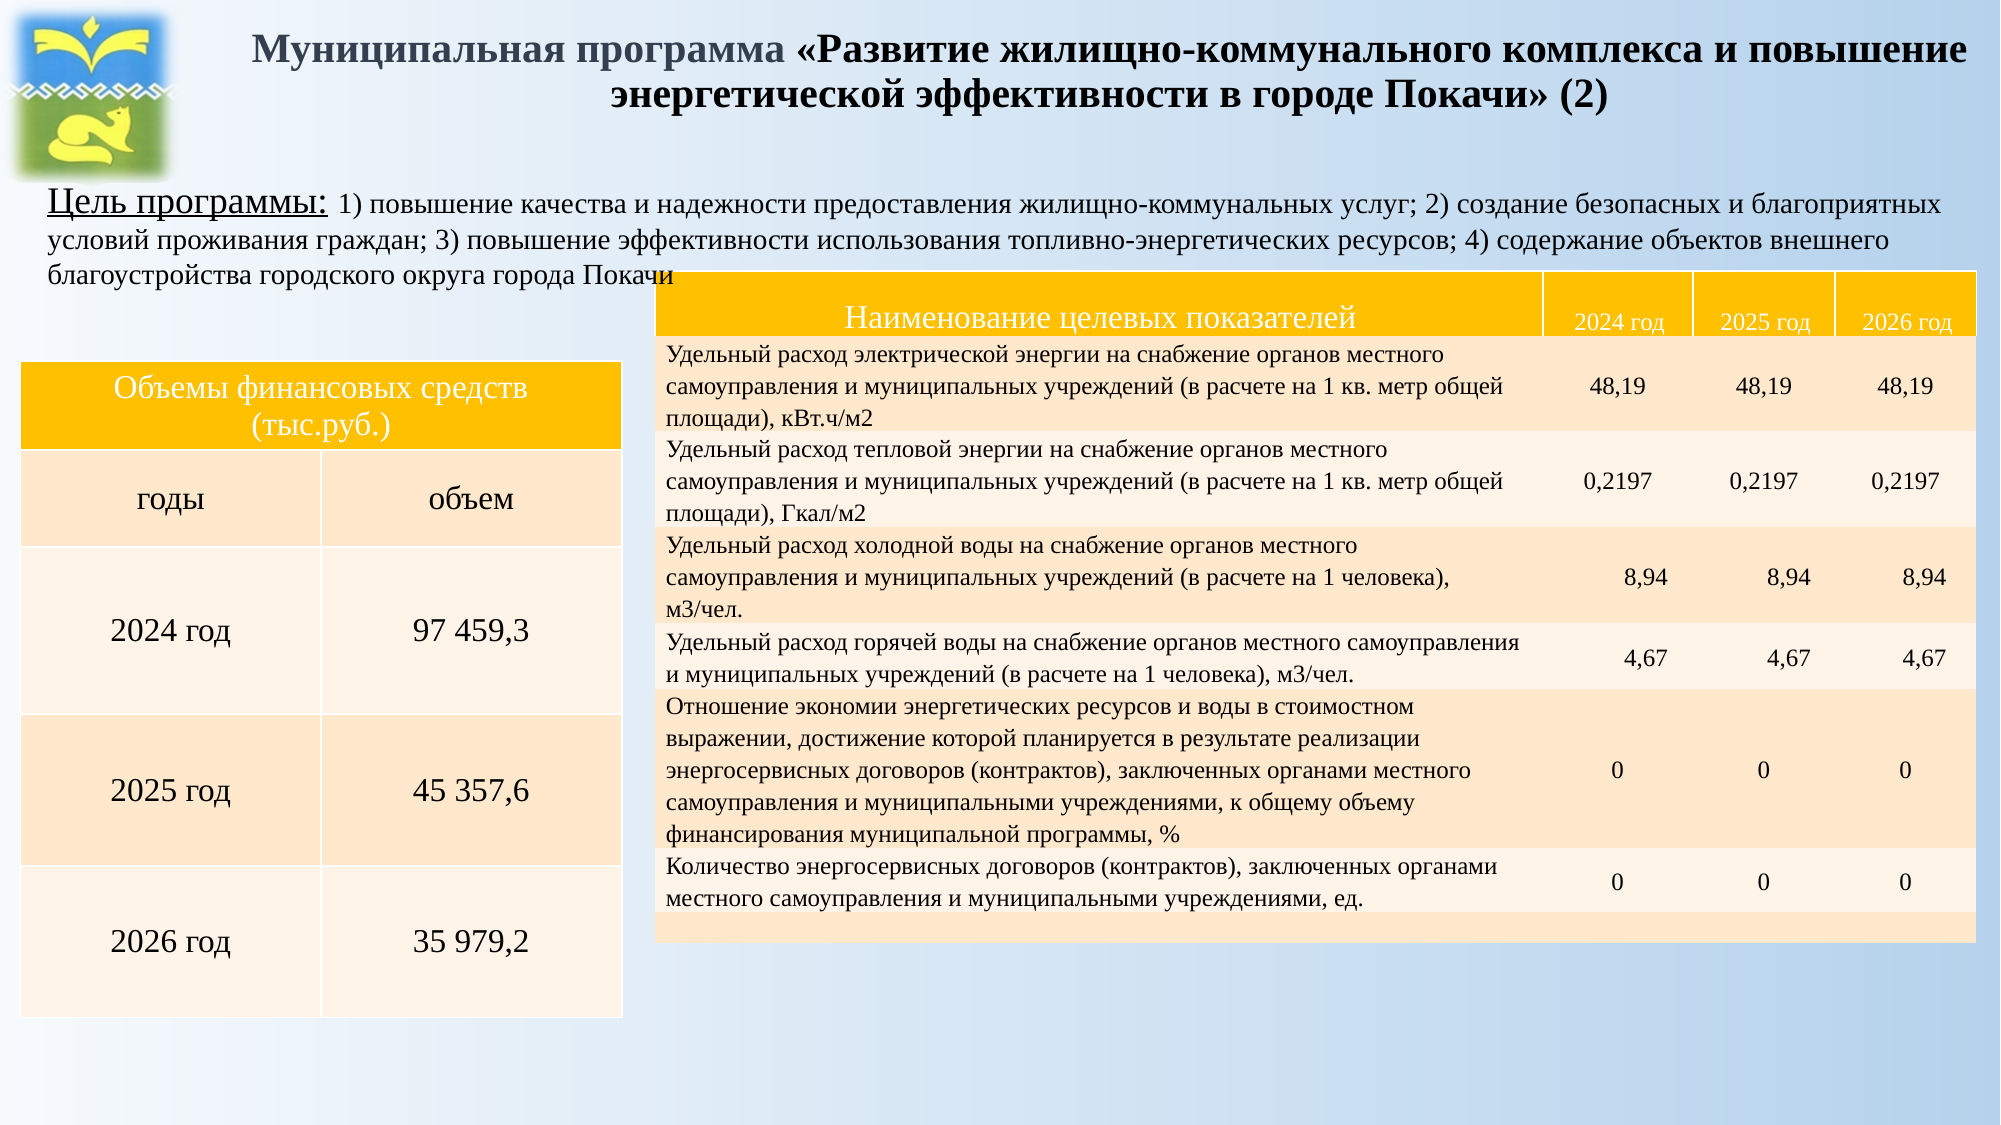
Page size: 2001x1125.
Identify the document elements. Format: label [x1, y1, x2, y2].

table_cell [21, 548, 320, 713]
text_box [32, 168, 1977, 298]
table_cell [322, 451, 621, 546]
title [219, 18, 2000, 169]
table_cell [322, 715, 621, 865]
picture [0, 0, 183, 193]
table_cell [21, 867, 320, 1017]
table_cell [322, 867, 621, 1017]
table_header [21, 362, 621, 449]
table_header [1694, 298, 1834, 336]
table_cell [21, 715, 320, 865]
table_header [1836, 298, 1976, 336]
table_cell [655, 336, 1976, 943]
table_cell [21, 451, 320, 546]
table_header [1544, 298, 1692, 336]
table_cell [322, 548, 621, 713]
table_header [656, 298, 1542, 336]
